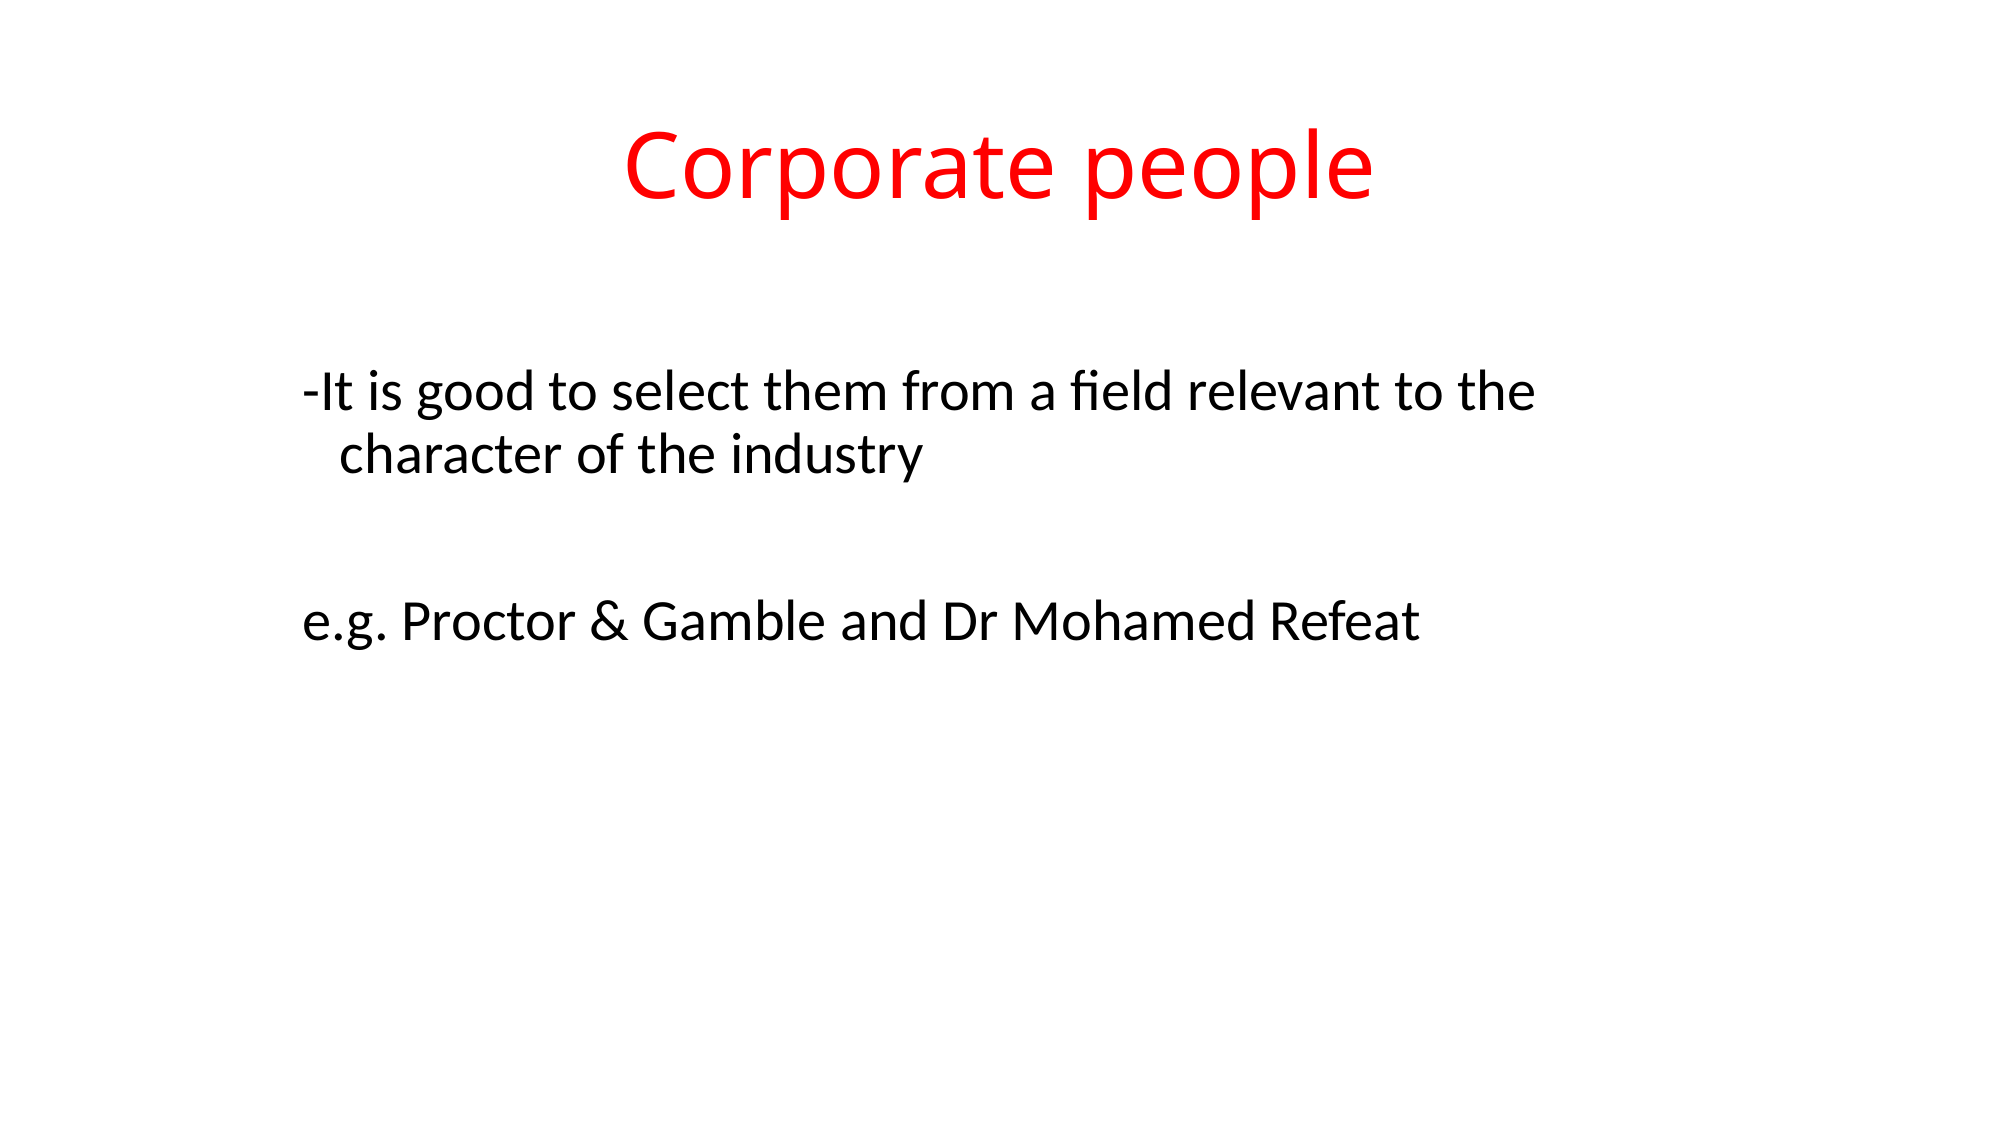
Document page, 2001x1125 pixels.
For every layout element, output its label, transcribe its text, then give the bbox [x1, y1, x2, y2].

list -It is good to select them from a field relevant to the character of the industry e.g. Proctor & Gamble and Dr Mohamed Refeat [287, 352, 1750, 1028]
title Corporate people [137, 59, 1863, 278]
